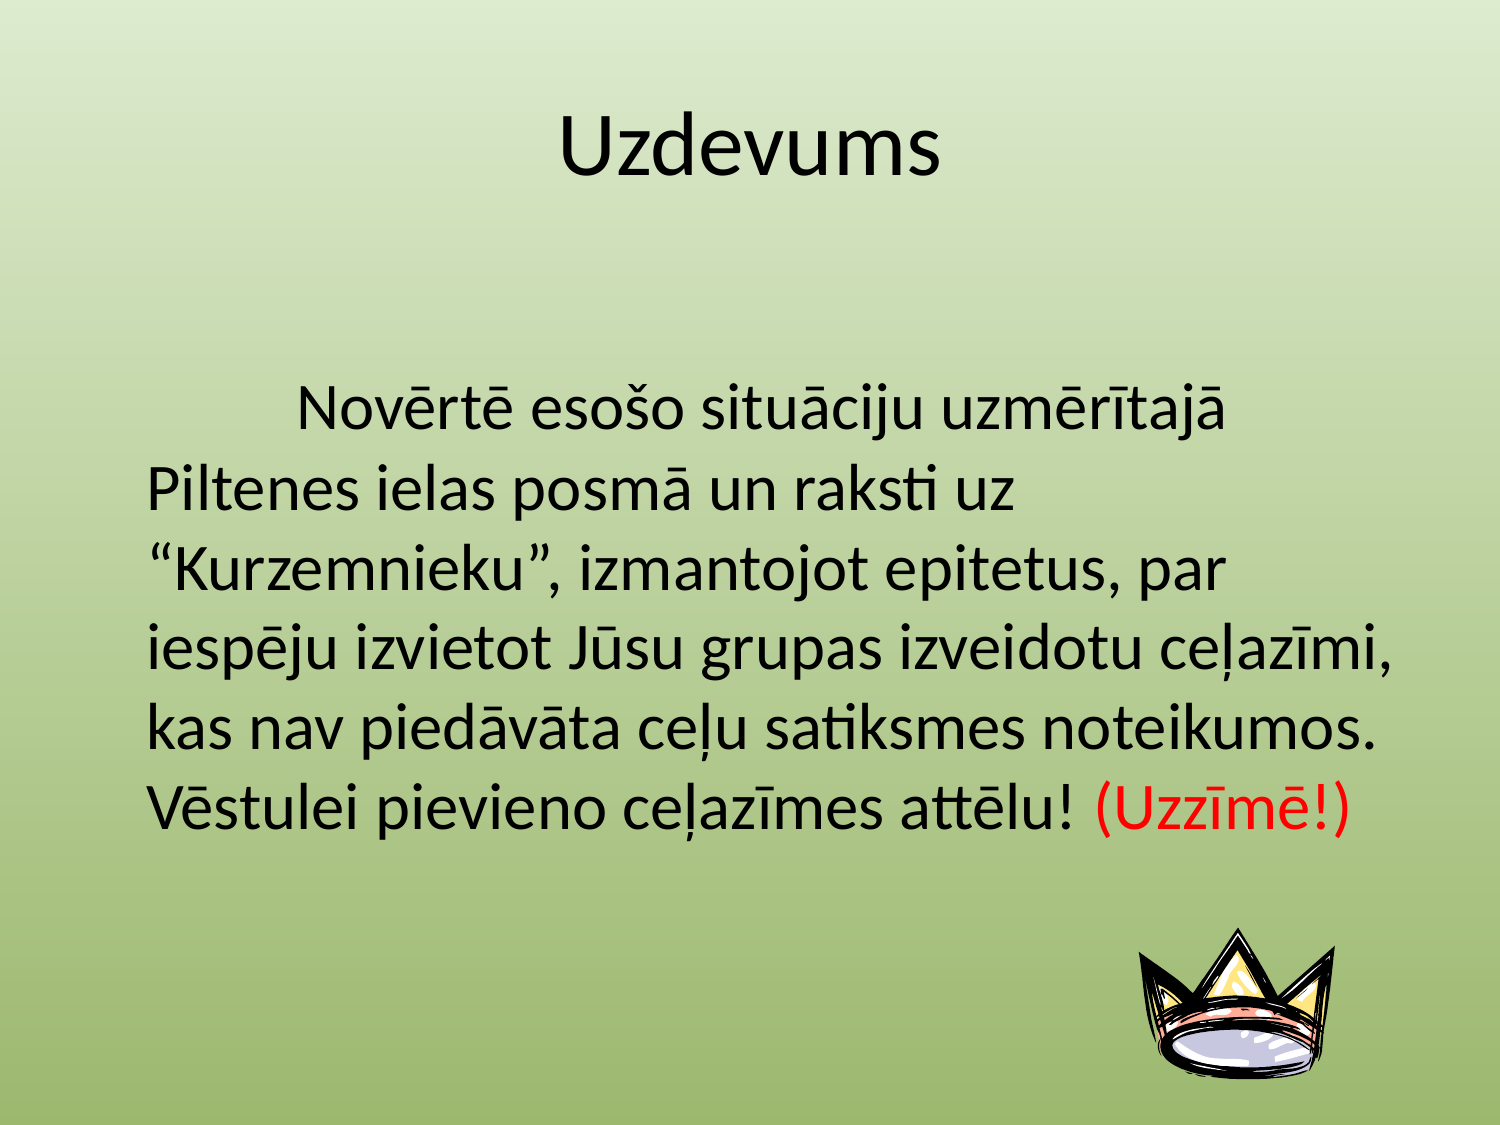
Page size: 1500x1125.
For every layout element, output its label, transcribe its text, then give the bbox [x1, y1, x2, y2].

list Novērtē esošo situāciju uzmērītajā Piltenes ielas posmā un raksti uz “Kurzemnieku”, izmantojot epitetus, par iespēju izvietot Jūsu grupas izveidotu ceļazīmi, kas nav piedāvāta ceļu satiksmes noteikumos. Vēstulei pievieno ceļazīmes attēlu! (Uzzīmē!) [74, 262, 1426, 1006]
picture [1136, 925, 1338, 1082]
title Uzdevums [74, 44, 1426, 233]
